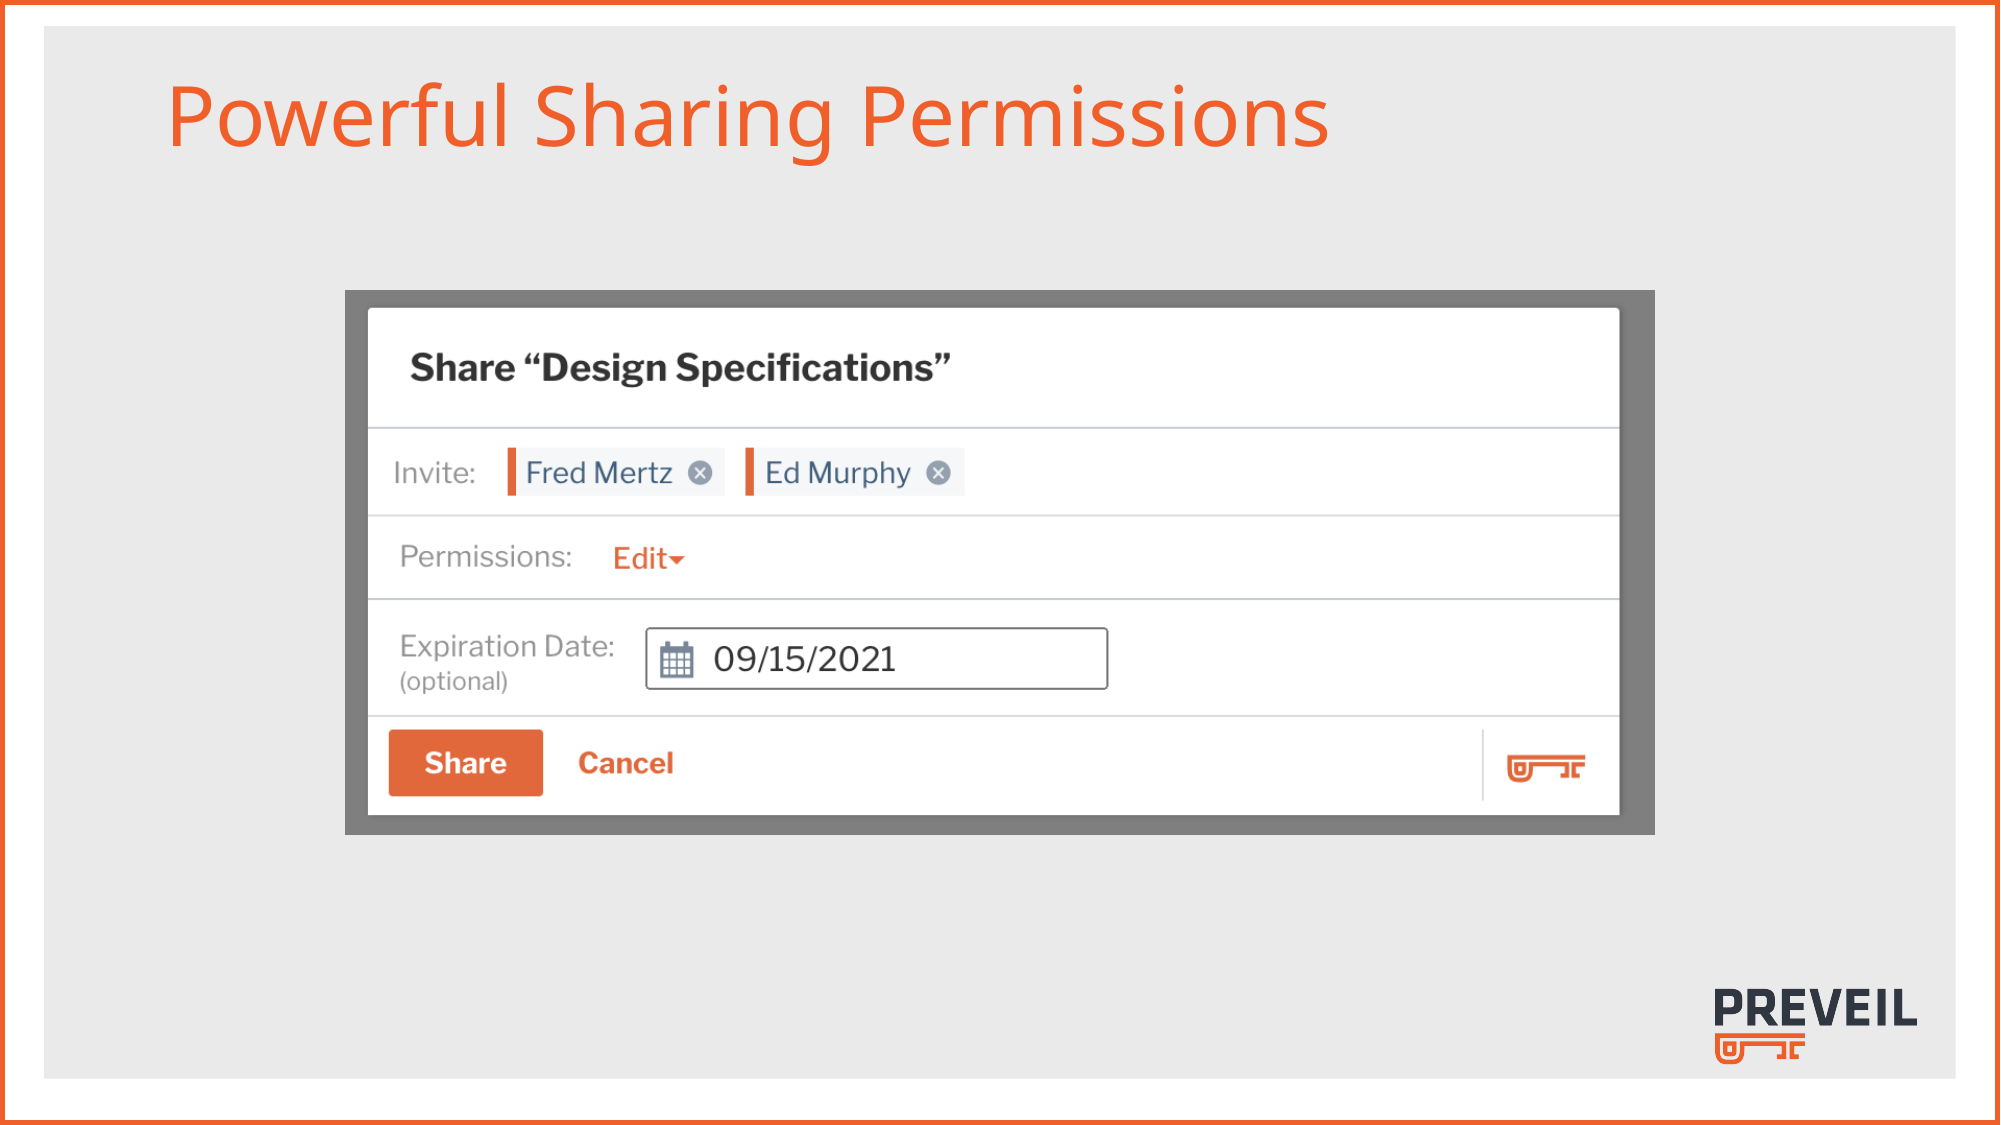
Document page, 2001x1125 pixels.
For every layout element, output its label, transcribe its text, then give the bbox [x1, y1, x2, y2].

title Powerful Sharing Permissions [150, 45, 1875, 195]
picture [1677, 919, 1955, 1125]
picture [345, 290, 1655, 835]
text_box [0, 0, 2000, 1125]
